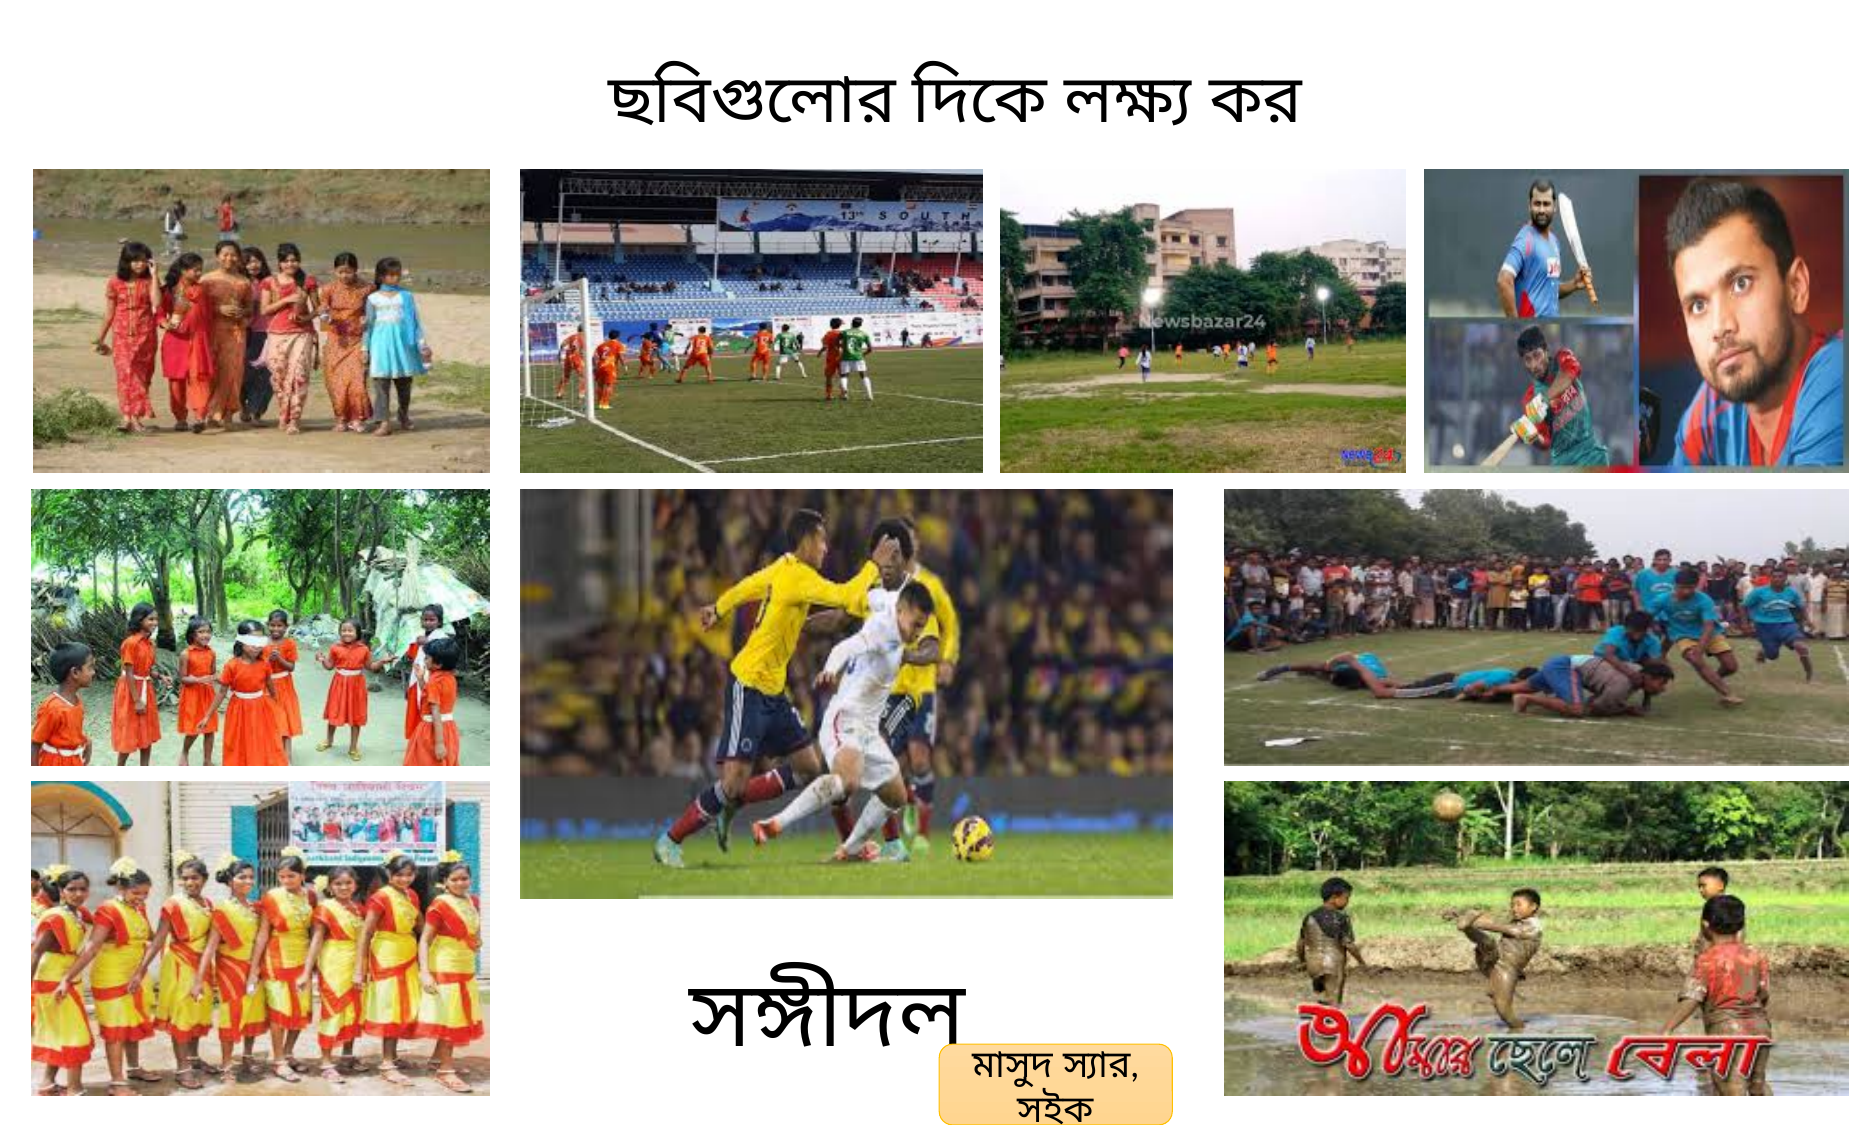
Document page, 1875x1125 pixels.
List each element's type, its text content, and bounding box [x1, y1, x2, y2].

picture [31, 489, 490, 766]
picture [520, 489, 1173, 899]
picture [520, 169, 983, 474]
picture [1224, 489, 1849, 766]
title ছবিগুলোর দিকে লক্ষ্য কর [593, 57, 1327, 202]
picture [31, 781, 490, 1096]
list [33, 169, 490, 474]
picture [1224, 781, 1849, 1096]
picture [1424, 169, 1849, 474]
picture [1000, 169, 1406, 474]
text_box মাসুদ স্যার, সইক [938, 1043, 1173, 1125]
text_box সঙ্গীদল [674, 947, 1103, 1073]
